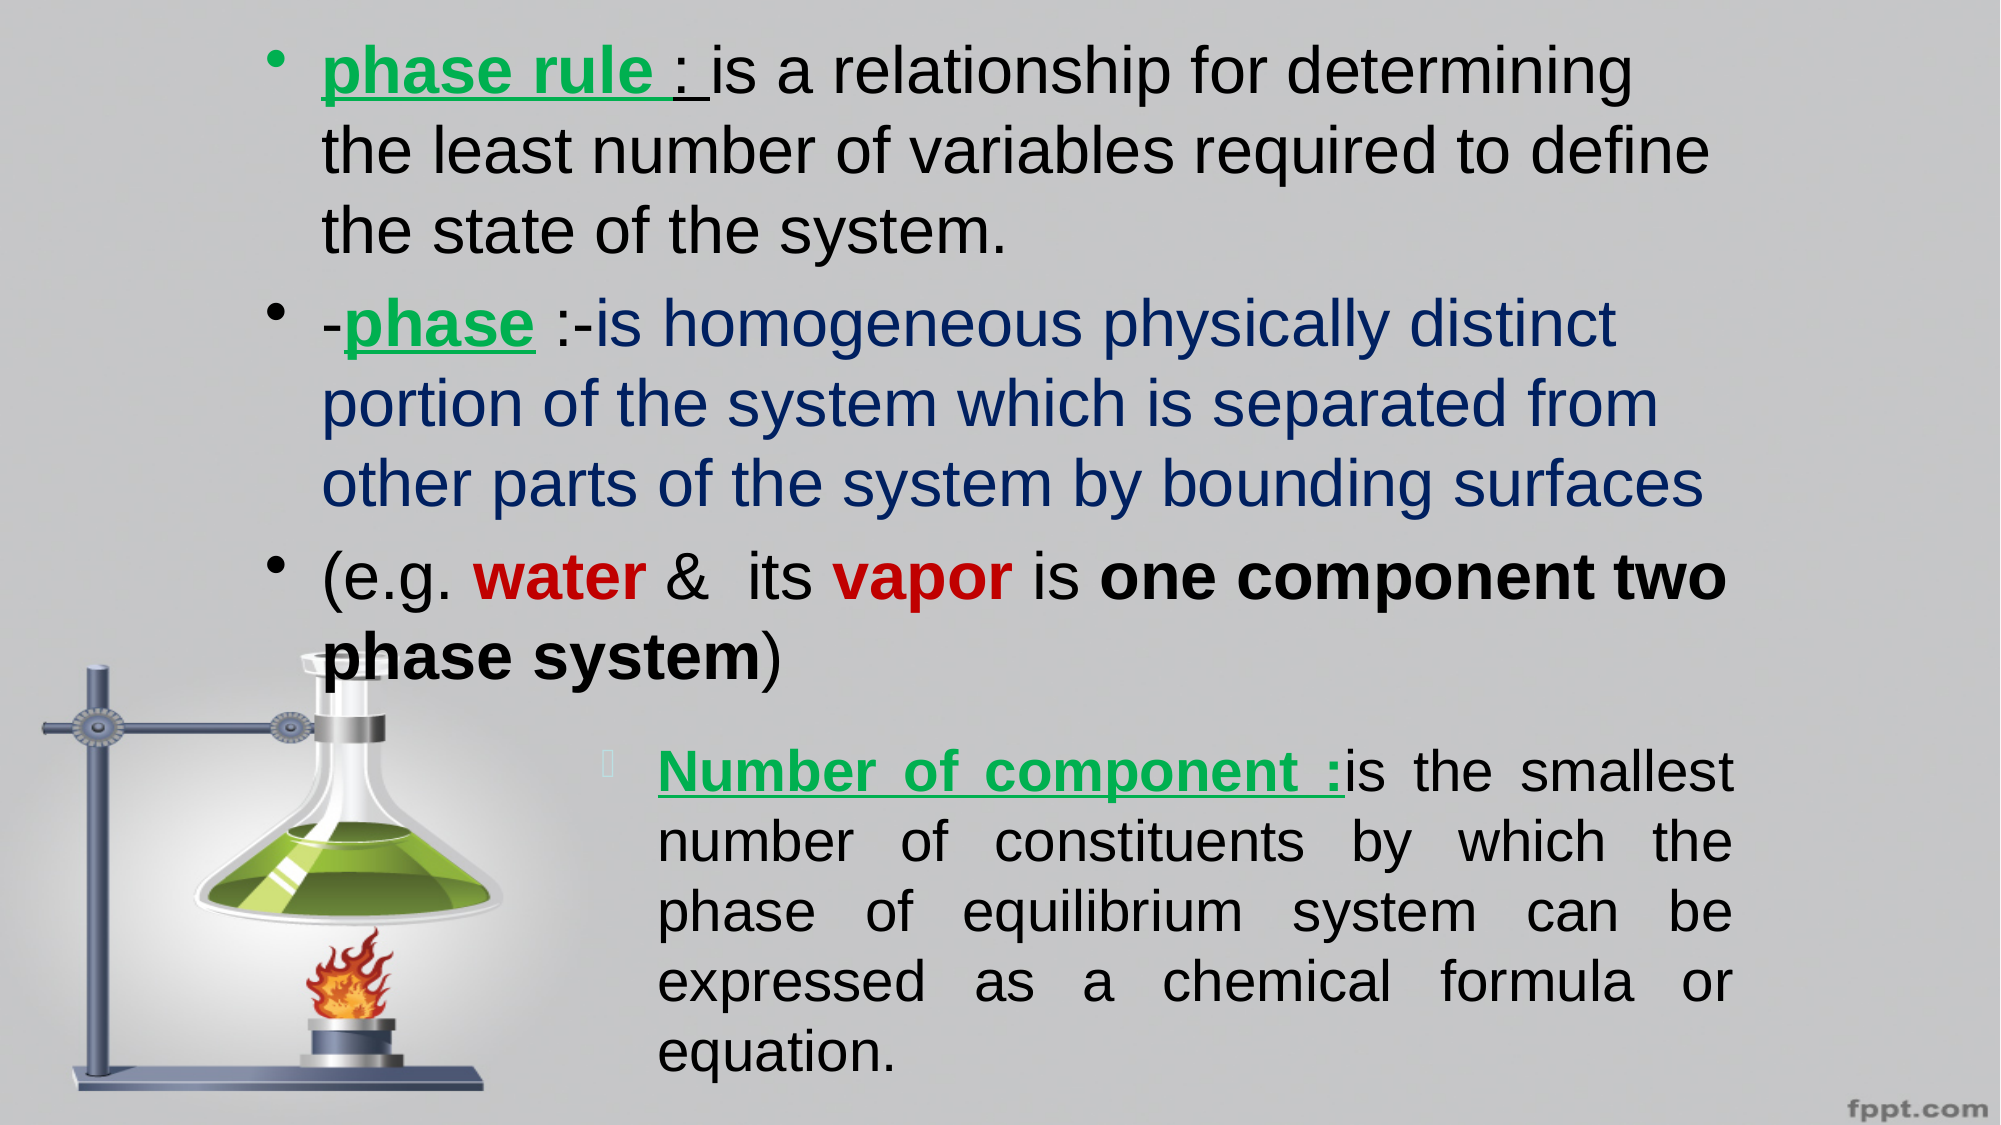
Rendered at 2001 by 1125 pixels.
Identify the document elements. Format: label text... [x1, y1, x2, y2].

picture [0, 0, 2001, 1125]
list phase rule : is a relationship for determining the least number of variables required to define the state of the system. -phase :-is homogeneous physically distinct portion of the system which is separated from other parts of the system by bounding surfaces (e.g. water & its vapor is one component two phase system) [249, 19, 1750, 726]
text_box Number of component :is the smallest number of constituents by which the phase of equilibrium system can be expressed as a chemical formula or equation. [586, 725, 1750, 1091]
